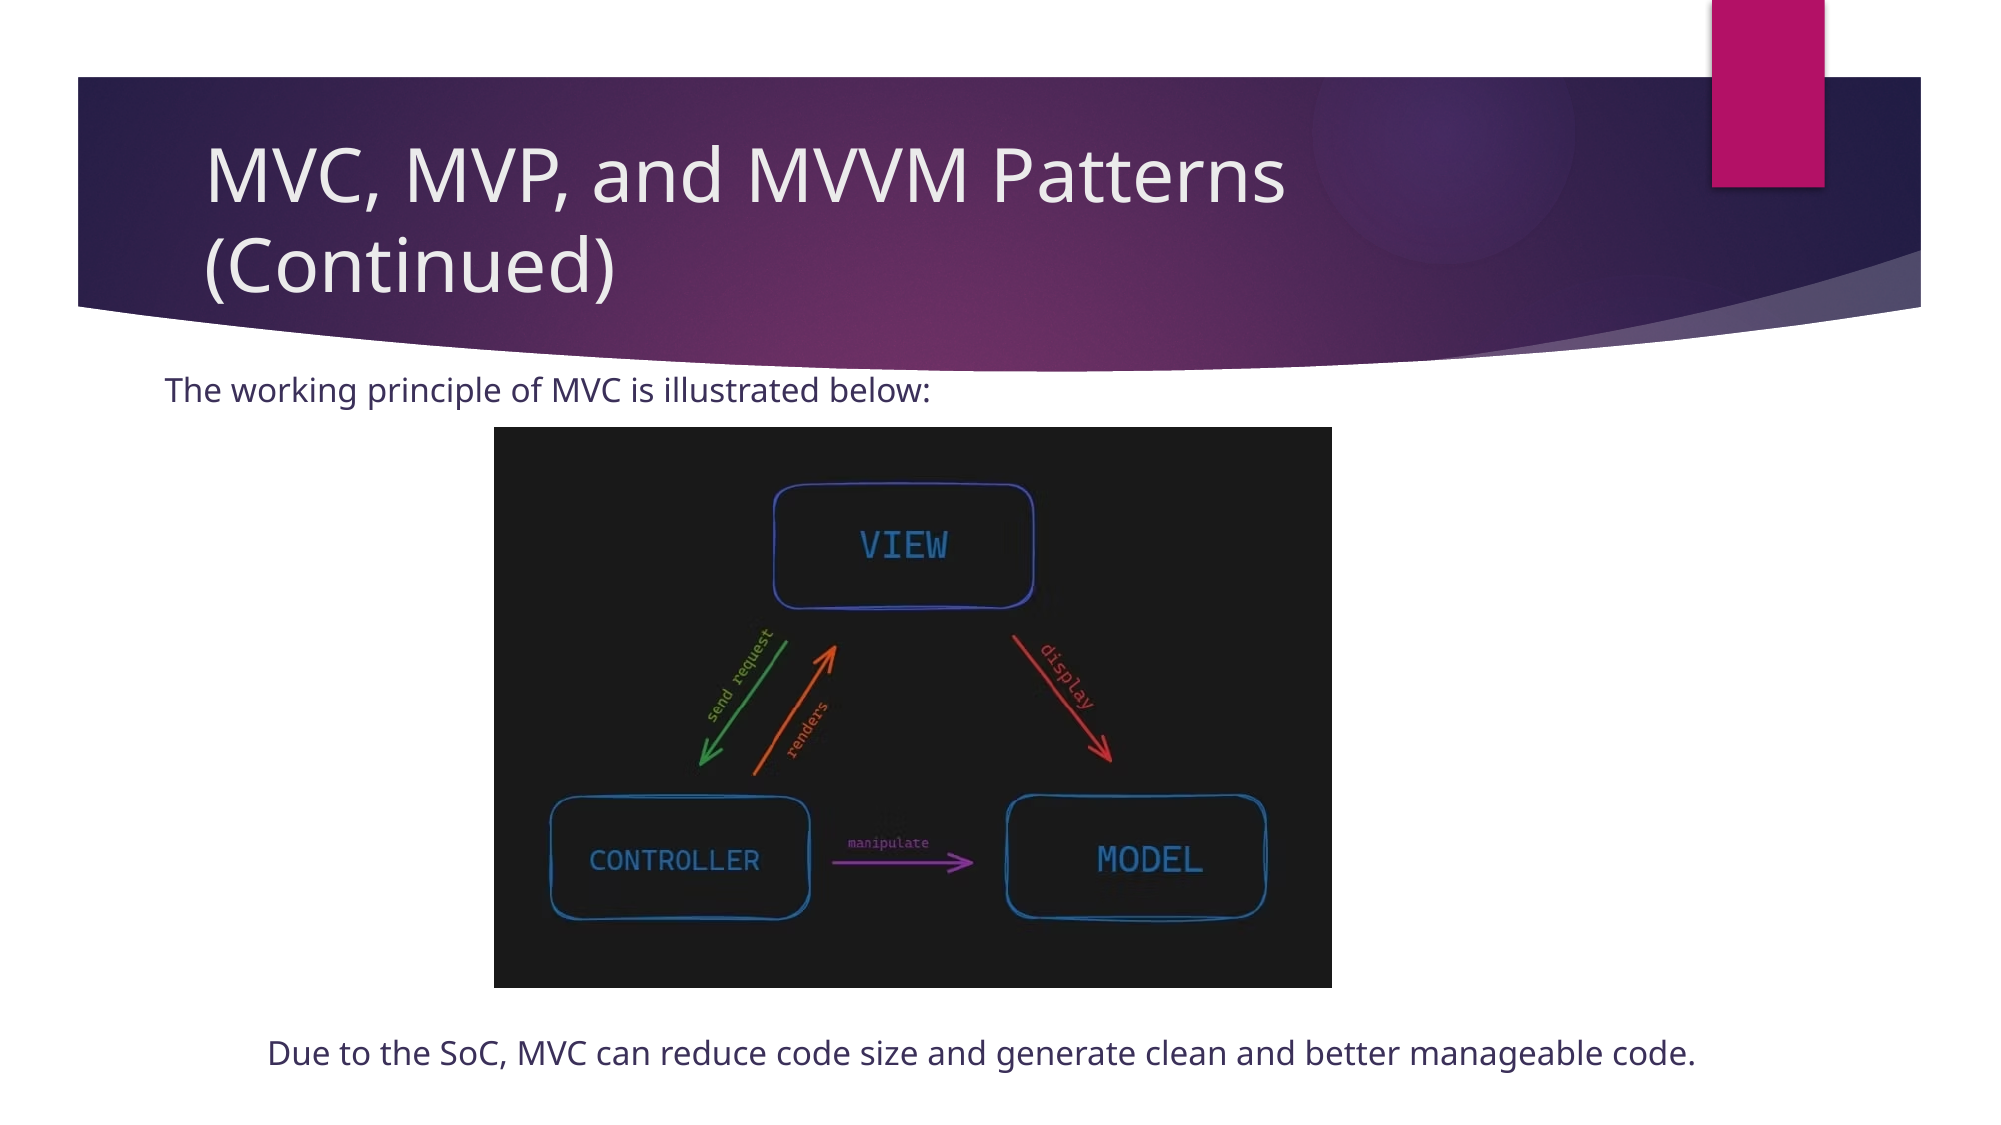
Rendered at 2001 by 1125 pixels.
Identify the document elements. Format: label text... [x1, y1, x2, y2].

title MVC, MVP, and MVVM Patterns (Continued) [189, 159, 1627, 276]
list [494, 426, 1333, 988]
text_box Due to the SoC, MVC can reduce code size and generate clean and better manageable code. [252, 1024, 1714, 1080]
text_box The working principle of MVC is illustrated below: [149, 361, 1114, 417]
